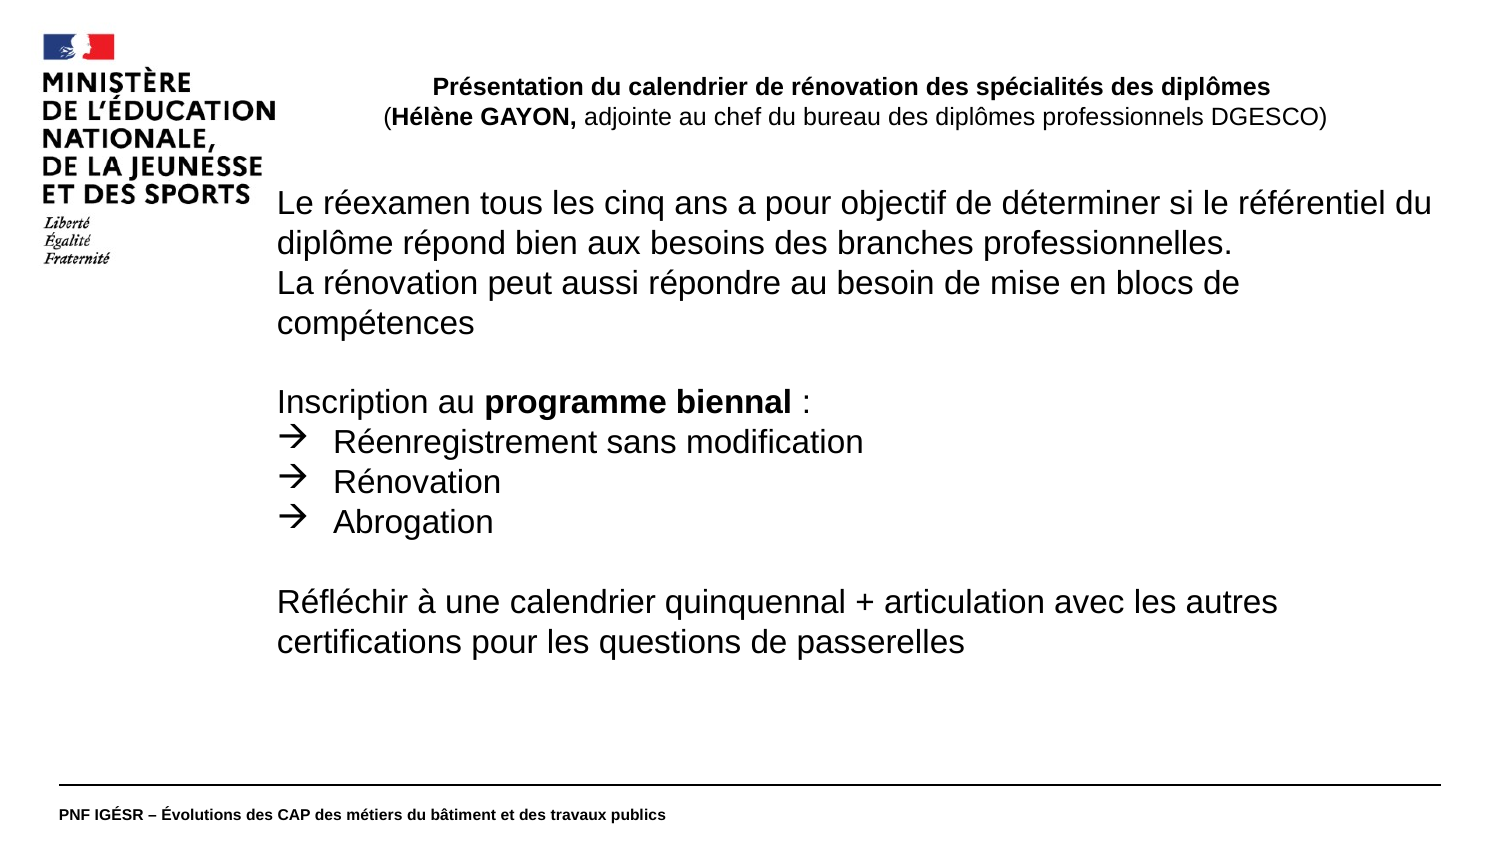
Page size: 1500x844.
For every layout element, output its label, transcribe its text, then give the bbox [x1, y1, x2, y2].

text_box Présentation du calendrier de rénovation des spécialités des diplômes (Hélène GAYON, adjointe au chef du bureau des diplômes professionnels DGESCO) [324, 62, 1388, 138]
footer PNF IGÉSR – Évolutions des CAP des métiers du bâtiment et des travaux publics [59, 784, 1459, 844]
text_box Le réexamen tous les cinq ans a pour objectif de déterminer si le référentiel du diplôme répond bien aux besoins des branches professionnelles. La rénovation peut aussi répondre au besoin de mise en blocs de compétences Inscription au programme biennal : Réenregistrement sans modification Rénovation Abrogation Réfléchir à une calendrier quinquennal + articulation avec les autres certifications pour les questions de passerelles [112, 173, 1459, 668]
picture [17, 8, 298, 289]
